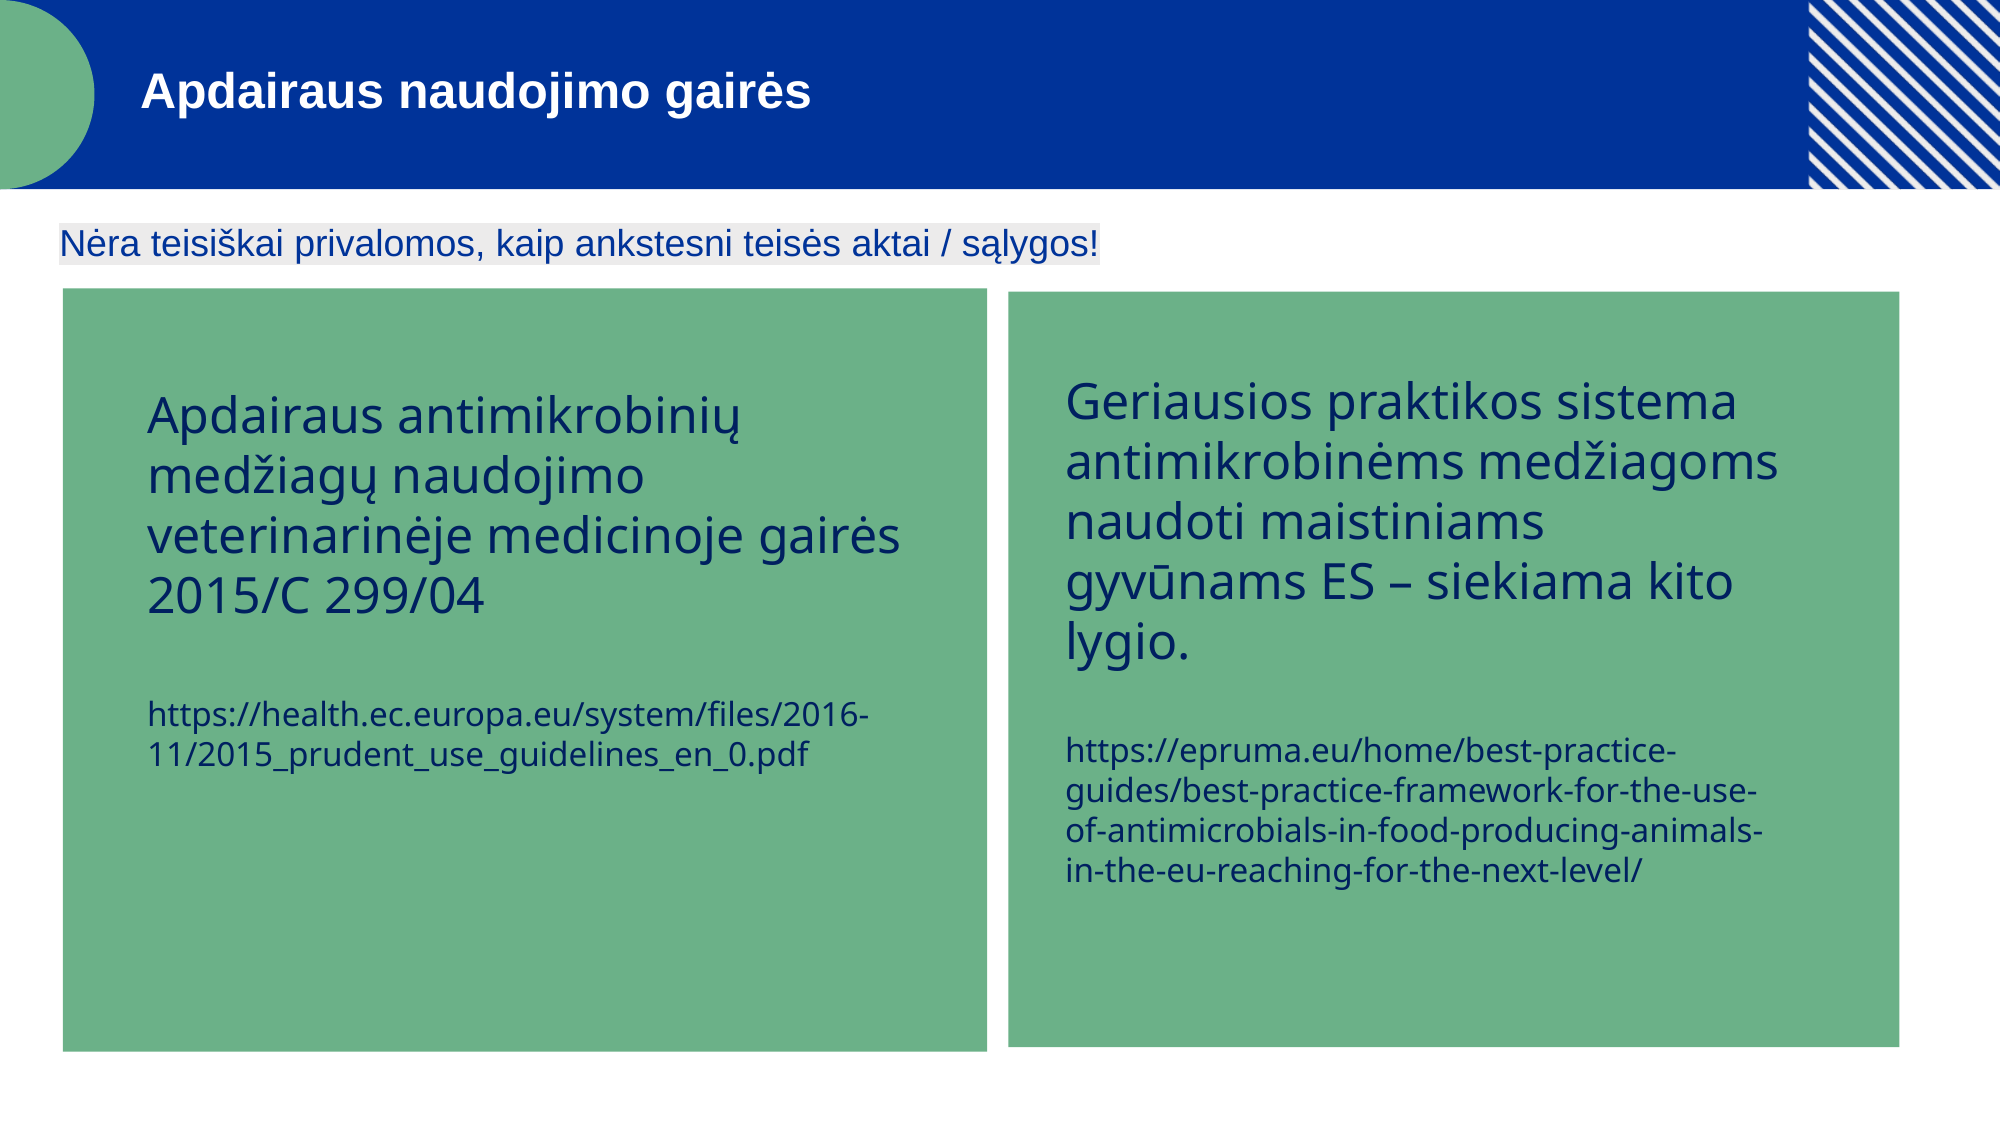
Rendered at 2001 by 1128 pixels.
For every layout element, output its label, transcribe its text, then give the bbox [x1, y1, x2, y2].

picture [1808, 0, 2000, 190]
text_box [1006, 289, 1901, 1049]
text_box [61, 286, 989, 1054]
text_box Geriausios praktikos sistema antimikrobinėms medžiagoms naudoti maistiniams gyvūnams ES – siekiama kito lygio. https://epruma.eu/home/best-practice-guides/best-practice-framework-for-the-use-of-antimicrobials-in-food-producing-animals-in-the-eu-reaching-for-the-next-level/ [1050, 361, 1812, 897]
list Apdairaus naudojimo gairės [125, 51, 1713, 130]
text_box Nėra teisiškai privalomos, kaip ankstesni teisės aktai / sąlygos! [44, 211, 1300, 272]
text_box Apdairaus antimikrobinių medžiagų naudojimo veterinarinėje medicinoje gairės 2015/C 299/04​ https://health.ec.europa.eu/system/files/2016-11/2015_prudent_use_guidelines_en_0.pdf [132, 375, 946, 881]
